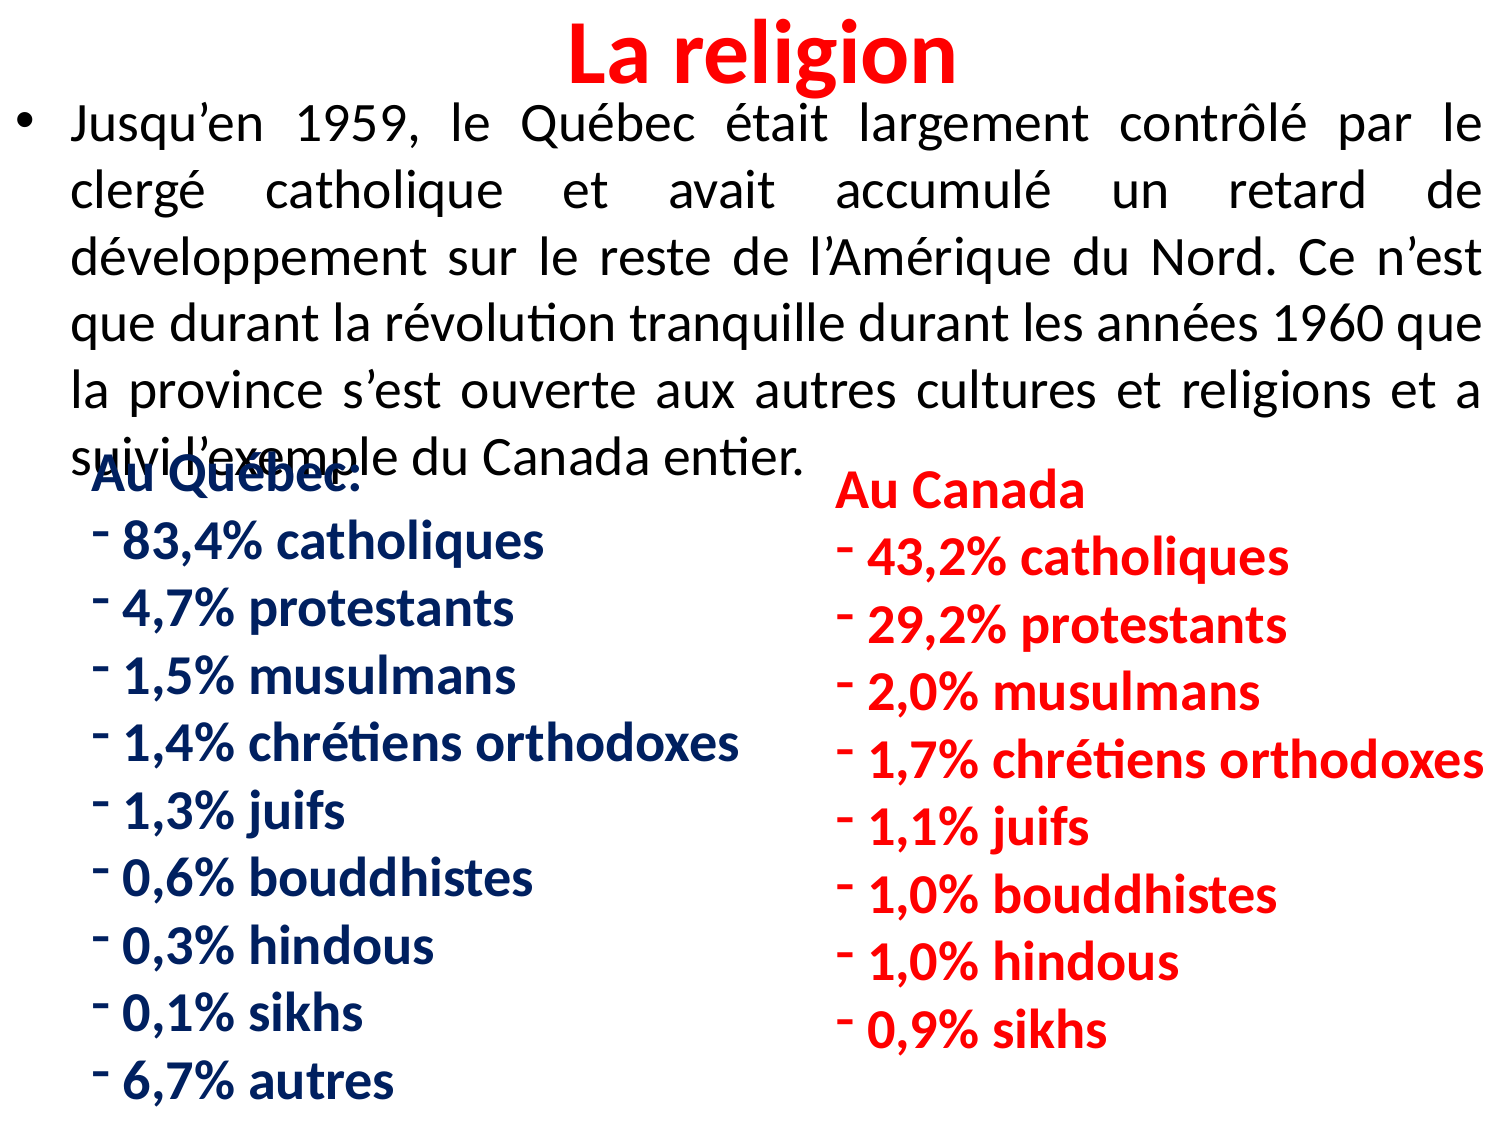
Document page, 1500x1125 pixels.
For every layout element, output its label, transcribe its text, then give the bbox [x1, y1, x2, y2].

title La religion [88, 0, 1439, 78]
text_box Au Québec: 83,4% catholiques 4,7% protestants 1,5% musulmans 1,4% chrétiens orthodoxes 1,3% juifs 0,6% bouddhistes 0,3% hindous 0,1% sikhs 6,7% autres [76, 428, 774, 1118]
list Jusqu’en 1959, le Québec était largement contrôlé par le clergé catholique et avait accumulé un retard de développement sur le reste de l’Amérique du Nord. Ce n’est que durant la révolution tranquille durant les années 1960 que la province s’est ouverte aux autres cultures et religions et a suivi l’exemple du Canada entier. [0, 78, 1500, 497]
text_box Au Canada 43,2% catholiques 29,2% protestants 2,0% musulmans 1,7% chrétiens orthodoxes 1,1% juifs 1,0% bouddhistes 1,0% hindous 0,9% sikhs [820, 444, 1500, 1112]
